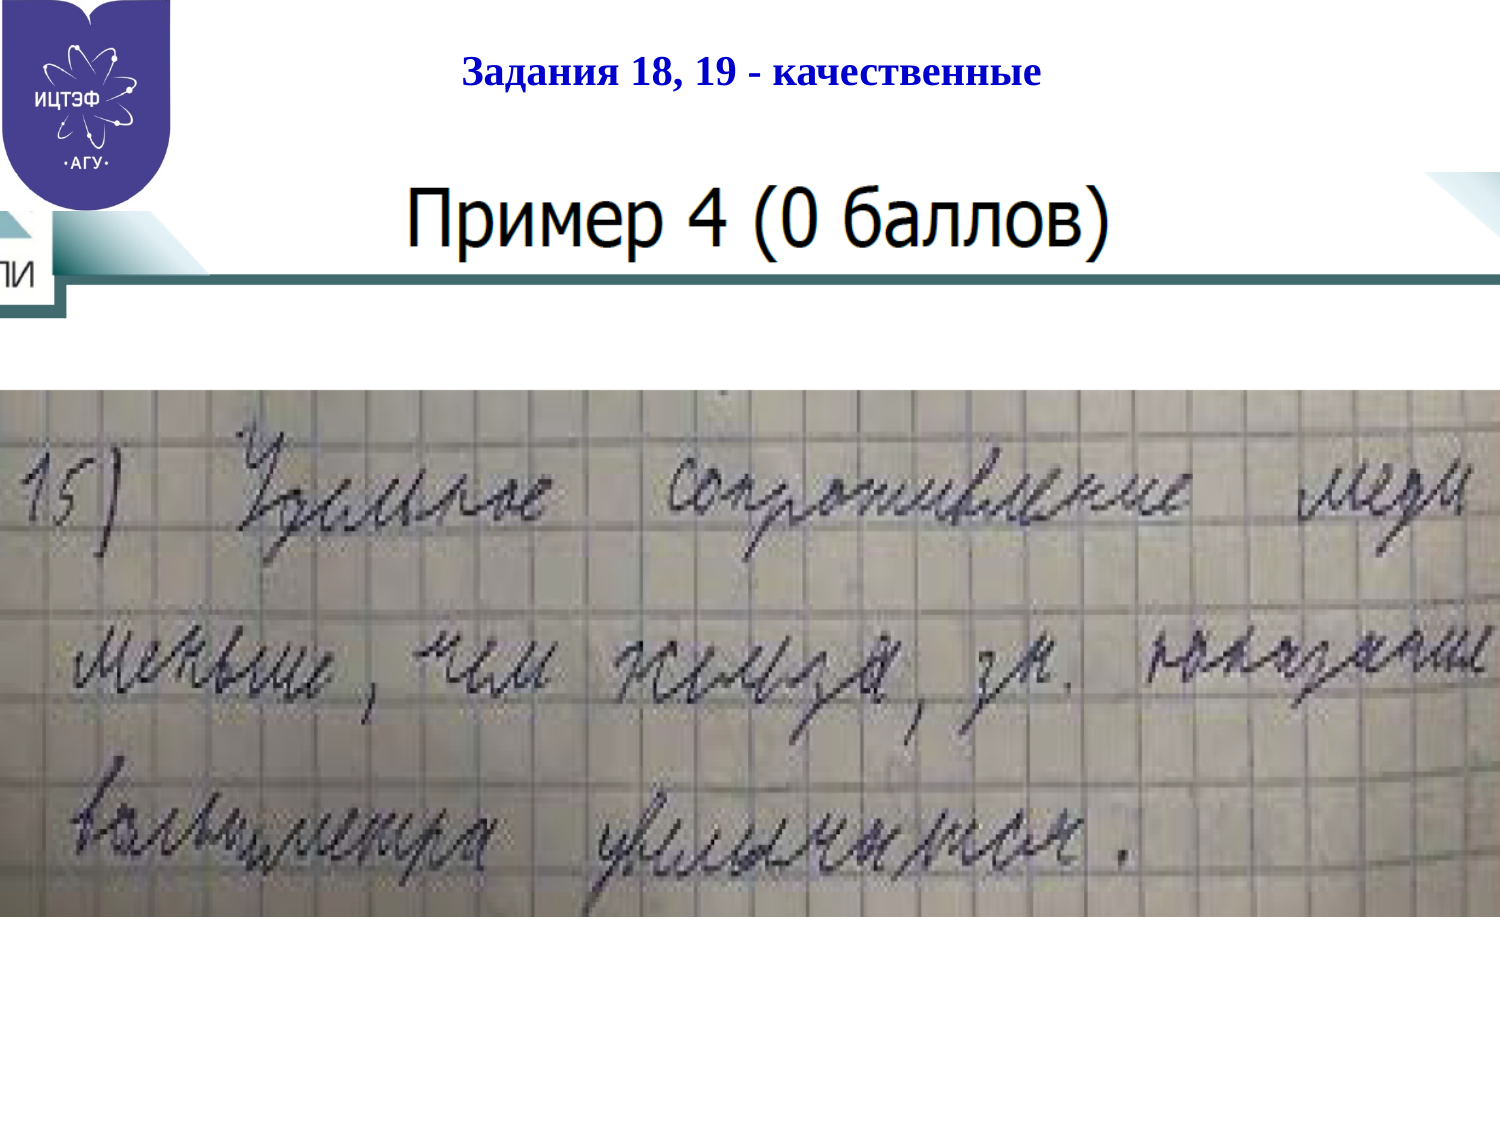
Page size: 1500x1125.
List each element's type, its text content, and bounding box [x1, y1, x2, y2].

title Задания 18, 19 - качественные [176, 35, 1427, 102]
picture [0, 0, 1500, 918]
